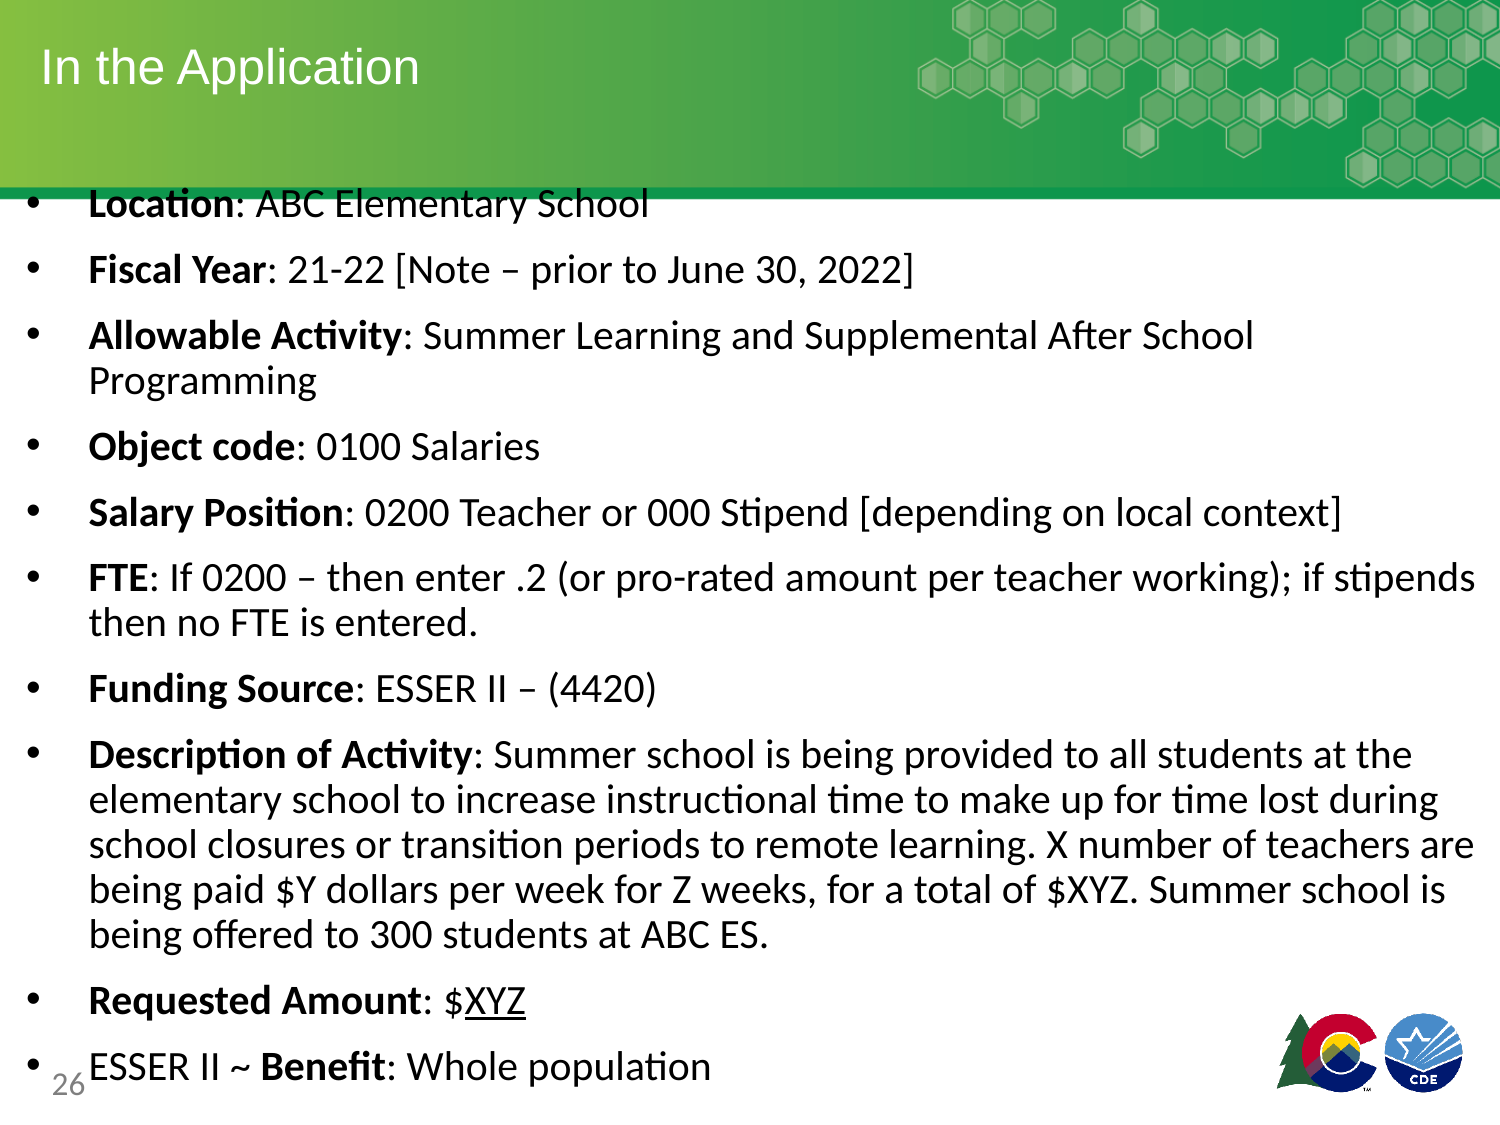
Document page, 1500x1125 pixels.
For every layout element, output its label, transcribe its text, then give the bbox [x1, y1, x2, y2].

title In the Application [40, 41, 1038, 166]
list Location: ABC Elementary School Fiscal Year: 21-22 [Note – prior to June 30, 2022] Allowable Activity: Summer Learning and Supplemental After School Programming Object code: 0100 Salaries Salary Position: 0200 Teacher or 000 Stipend [depending on local context] FTE: If 0200 – then enter .2 (or pro-rated amount per teacher working); if stipends then no FTE is entered. Funding Source: ESSER II – (4420) Description of Activity: Summer school is being provided to all students at the elementary school to increase instructional time to make up for time lost during school closures or transition periods to remote learning. X number of teachers are being paid $Y dollars per week for Z weeks, for a total of $XYZ. Summer school is being offered to 300 students at ABC ES. Requested Amount: $XYZ ESSER II ~ Benefit: Whole population [13, 181, 1484, 987]
picture [1275, 1012, 1463, 1093]
slide_number 26 [36, 1054, 375, 1115]
picture [0, 0, 1500, 200]
